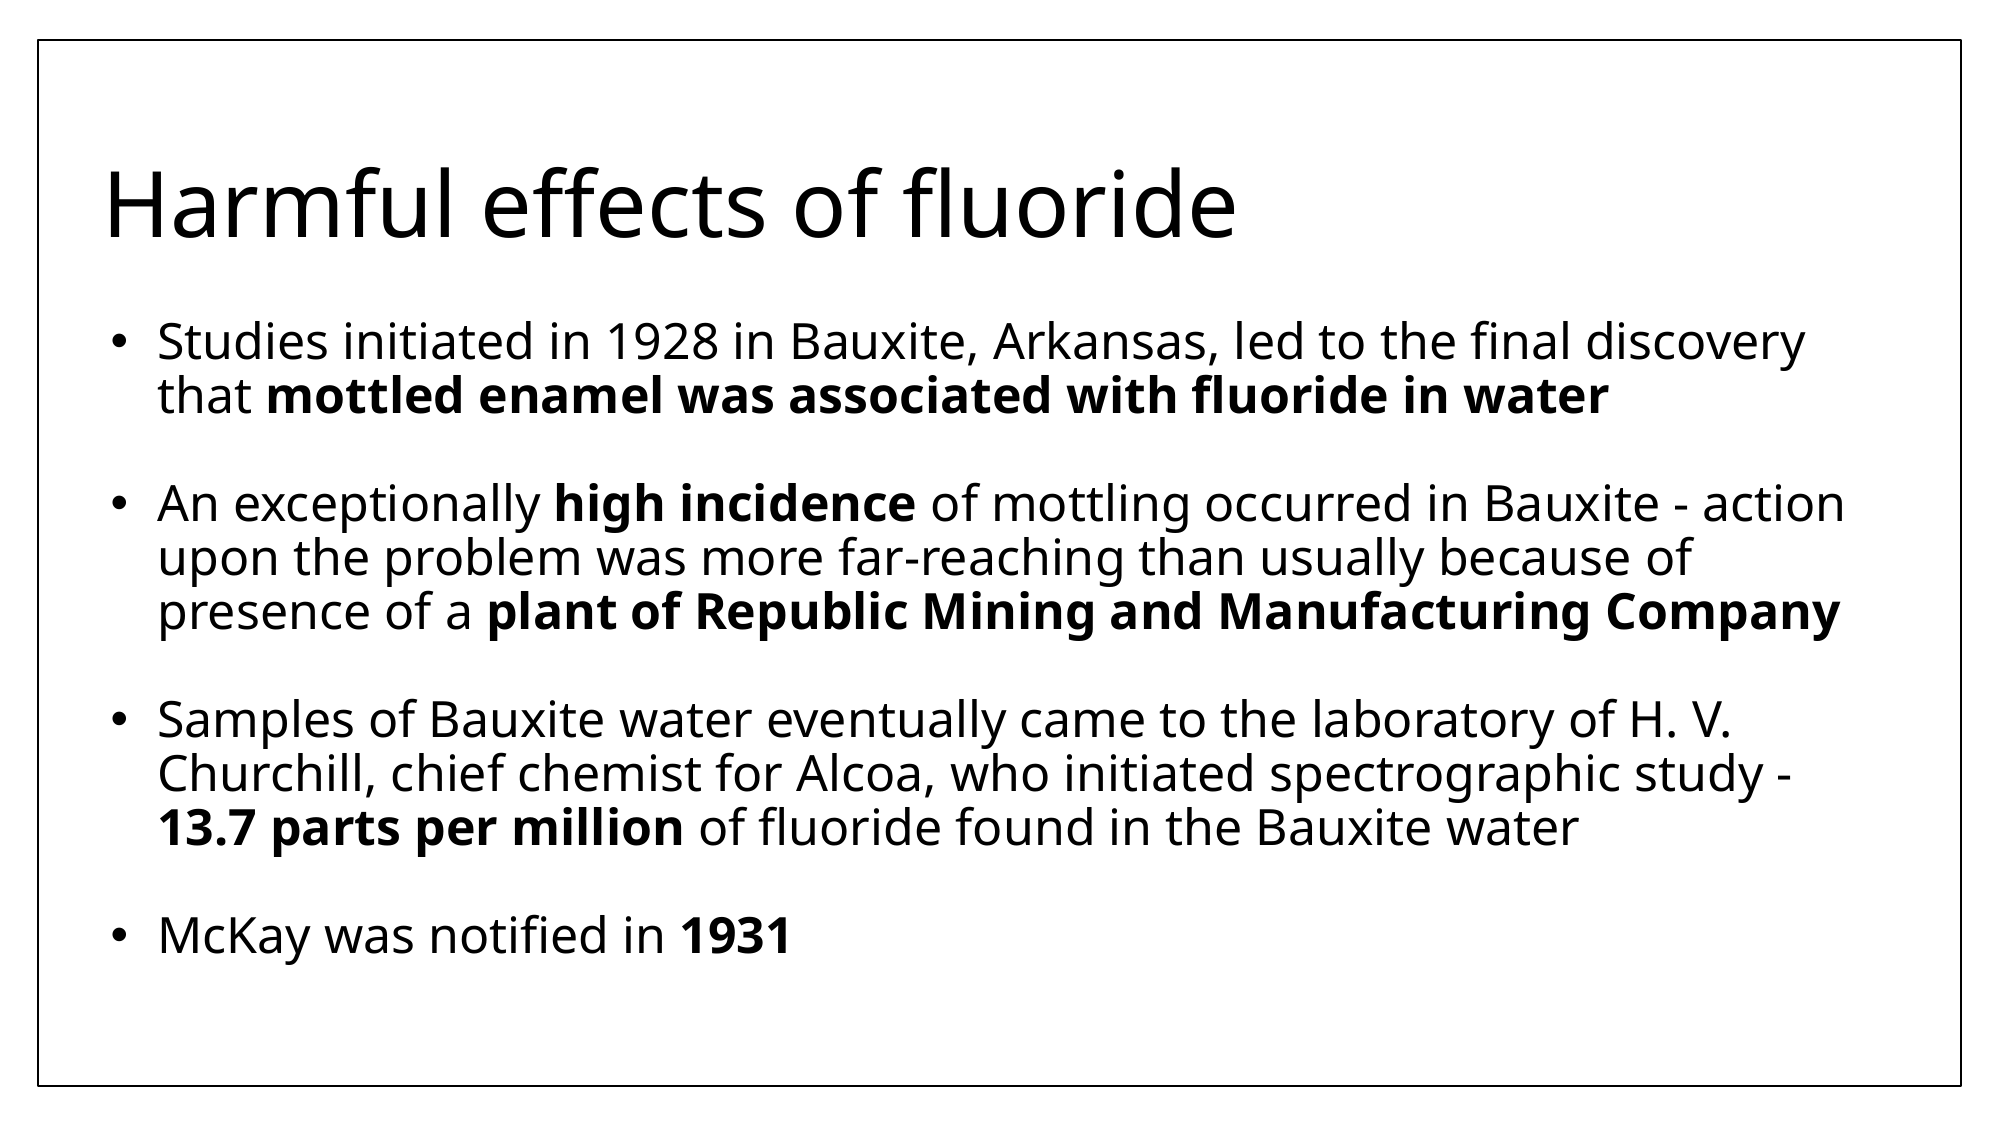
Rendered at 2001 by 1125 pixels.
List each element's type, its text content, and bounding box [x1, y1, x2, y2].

title Harmful effects of fluoride [86, 96, 1707, 320]
text_box Studies initiated in 1928 in Bauxite, Arkansas, led to the final discovery that mottled enamel was associated with fluoride in water An exceptionally high incidence of mottling occurred in Bauxite - action upon the problem was more far-reaching than usually because of presence of a plant of Republic Mining and Manufacturing Company Samples of Bauxite water eventually came to the laboratory of H. V. Churchill, chief chemist for Alcoa, who initiated spectrographic study - 13.7 parts per million of fluoride found in the Bauxite water McKay was notified in 1931 [95, 309, 1921, 972]
